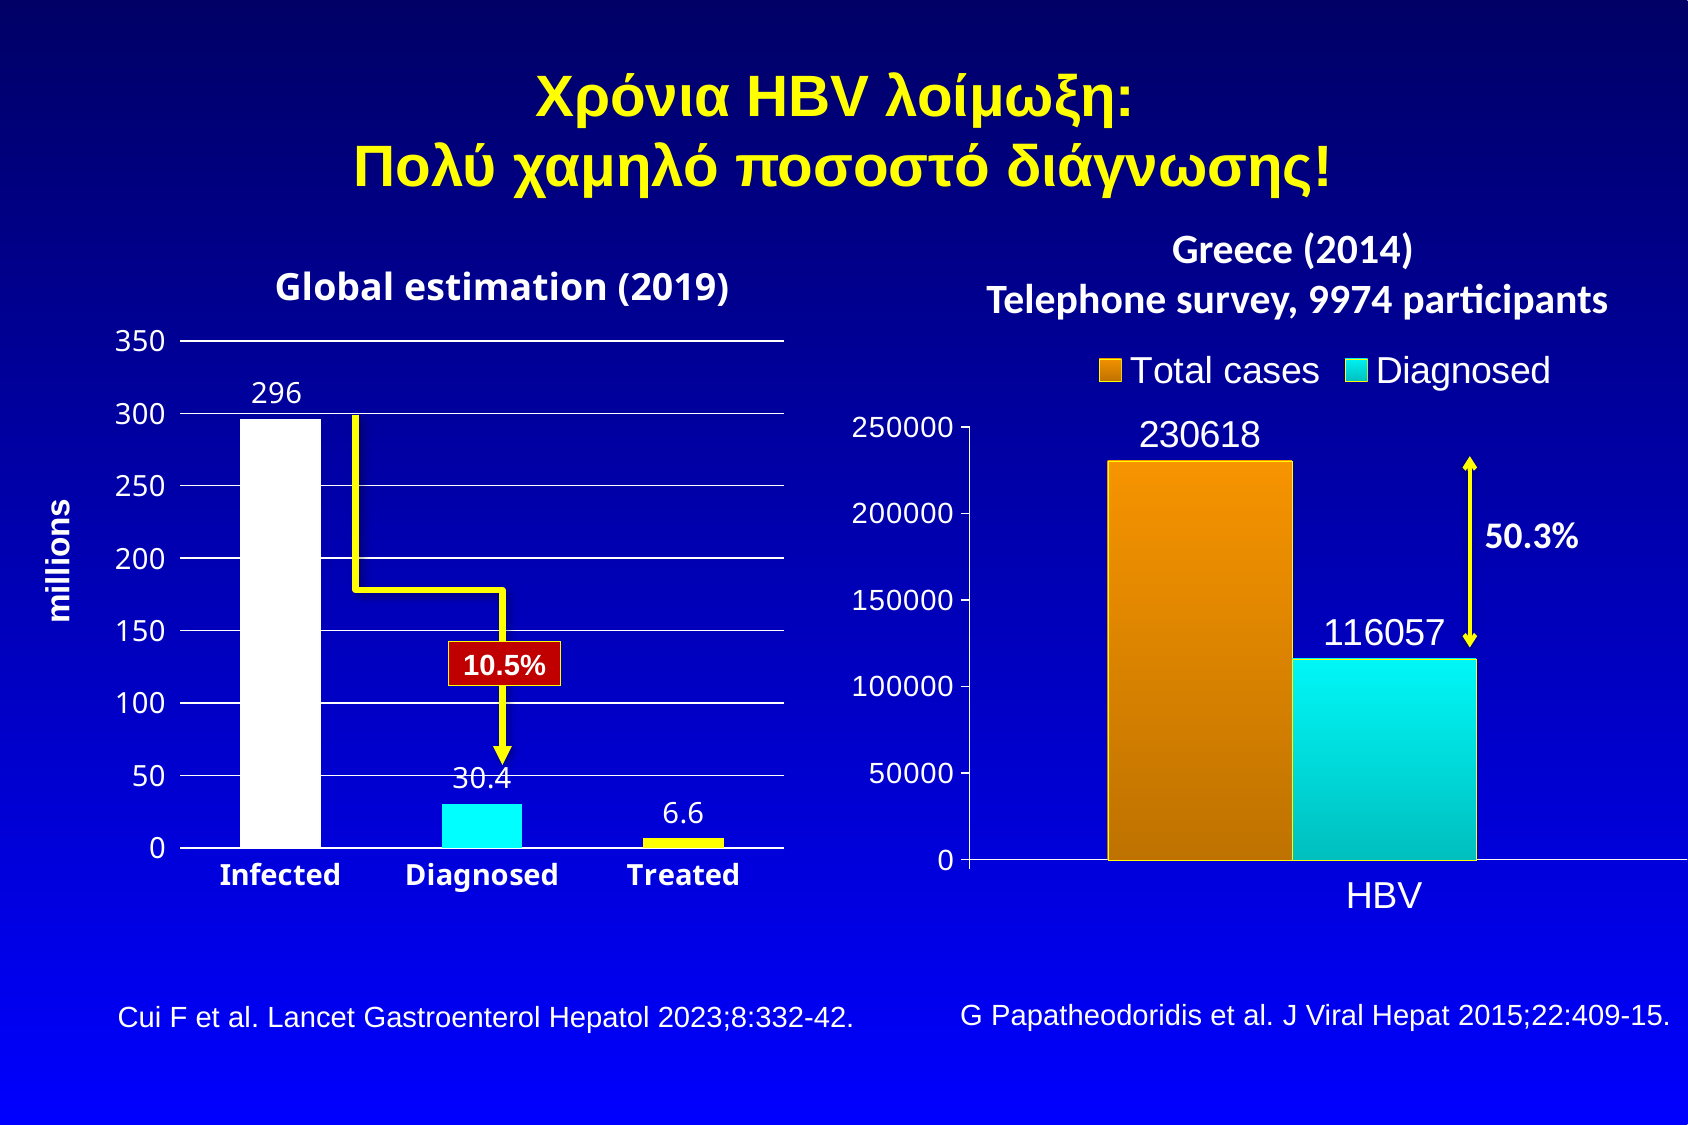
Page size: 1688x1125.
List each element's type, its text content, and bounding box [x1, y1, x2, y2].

text_box millions [28, 483, 84, 639]
title Χρόνια HBV λοίμωξη: Πολύ χαμηλό ποσοστό διάγνωσης! [87, 78, 1600, 177]
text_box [253, 516, 605, 664]
chart [831, 330, 1688, 929]
text_box Global estimation (2019) [259, 255, 745, 307]
text_box Cui F et al. Lancet Gastroenterol Hepatol 2023;8:332-42. [75, 990, 898, 1041]
text_box G Papatheodoridis et al. J Viral Hepat 2015;22:409-15. [945, 988, 1687, 1039]
text_box Greece (2014) Telephone survey, 9974 participants [950, 214, 1645, 329]
chart [100, 308, 799, 907]
